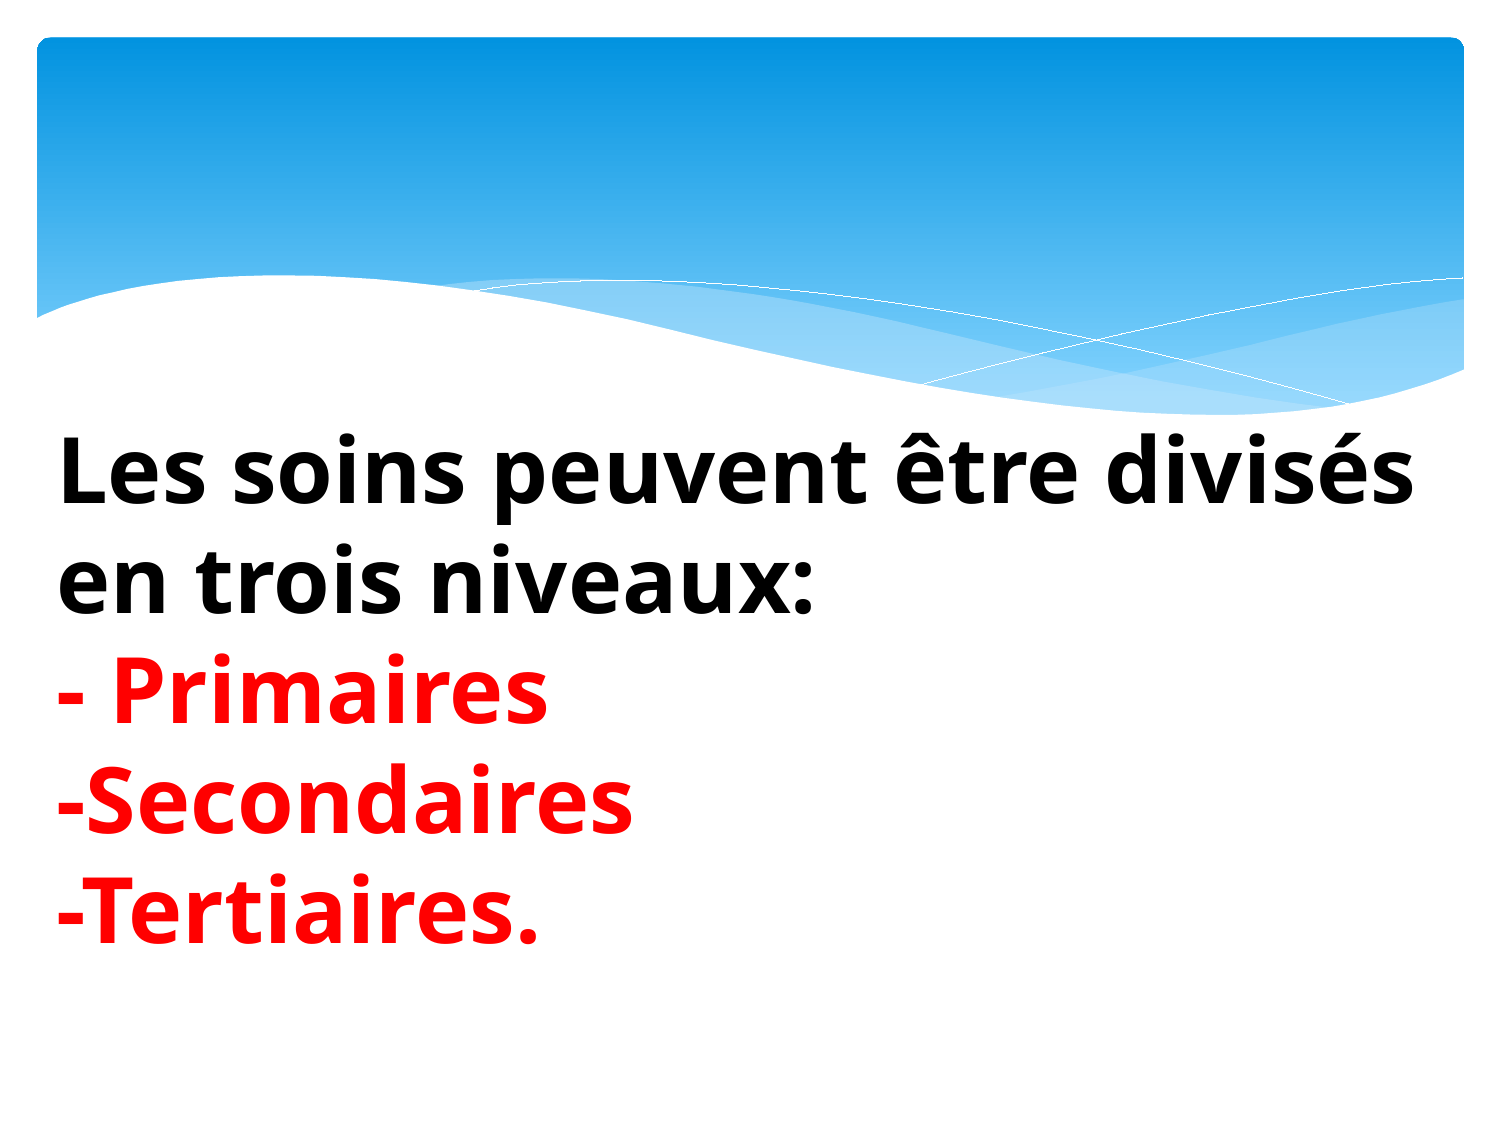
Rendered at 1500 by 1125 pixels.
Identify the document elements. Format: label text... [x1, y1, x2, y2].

title Les soins peuvent être divisés en trois niveaux: - Primaires -Secondaires -Tertiaires. [41, 267, 1459, 1106]
